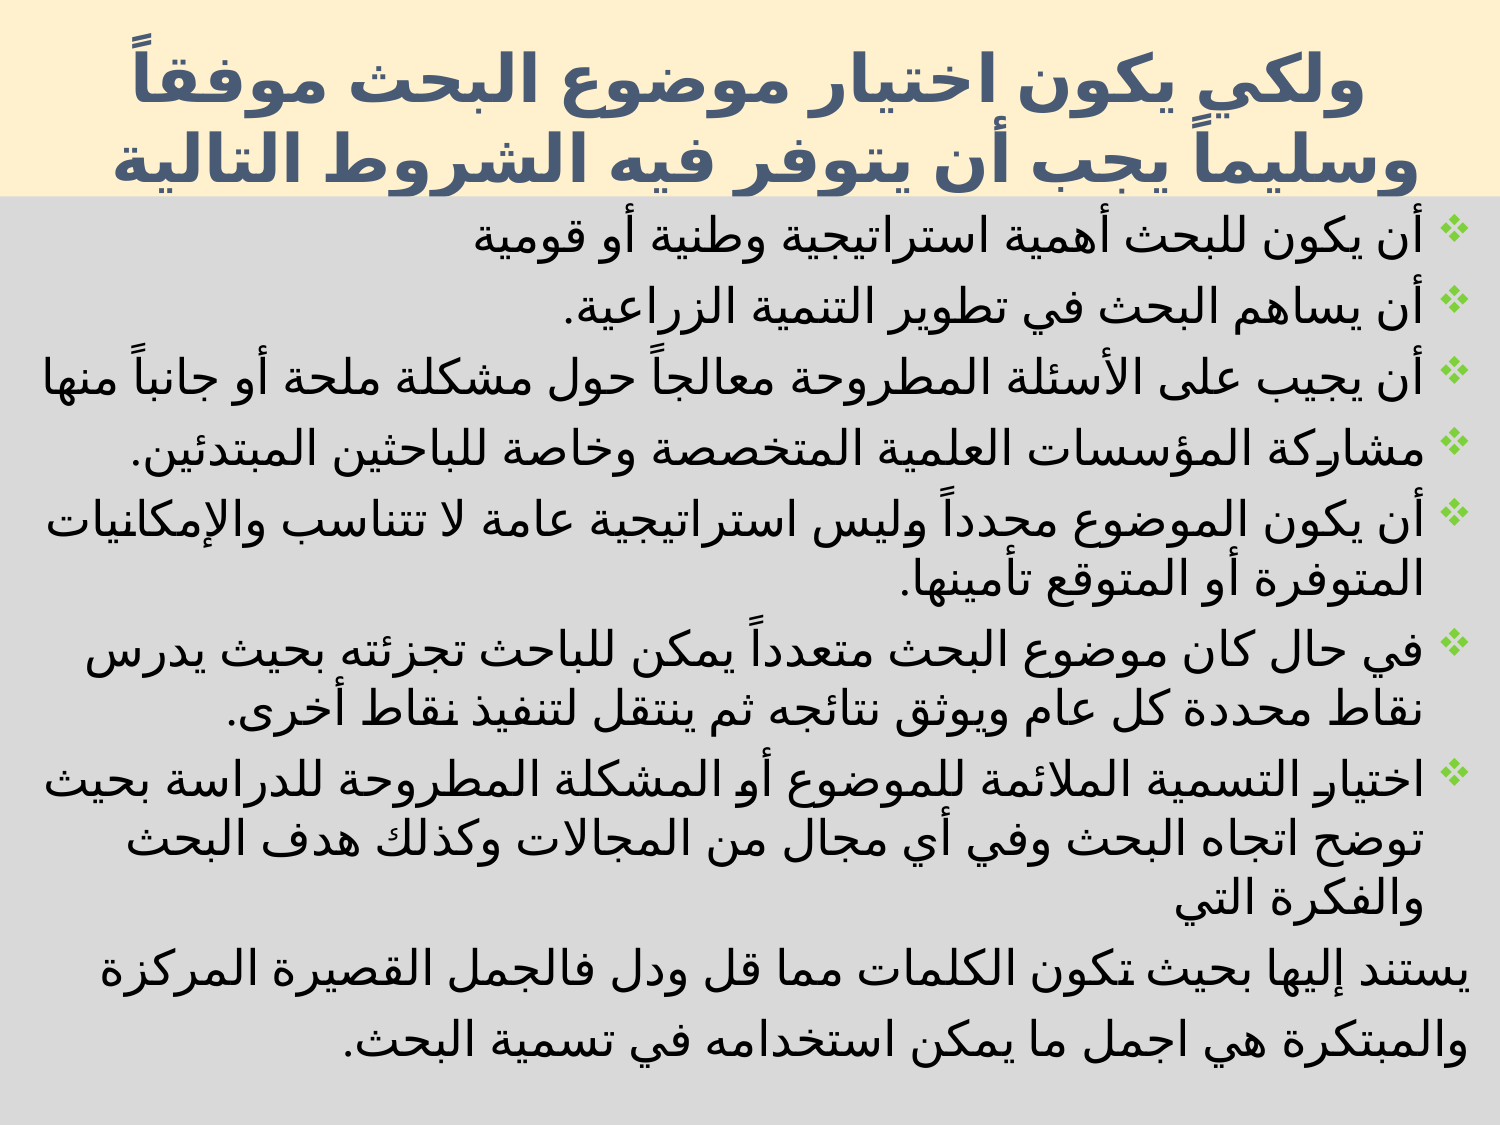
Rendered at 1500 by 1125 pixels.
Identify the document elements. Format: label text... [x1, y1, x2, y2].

list أن يكون للبحث أهمية استراتيجية وطنية أو قومية أن يساهم البحث في تطوير التنمية الزراعية. أن يجيب على الأسئلة المطروحة معالجاً حول مشكلة ملحة أو جانباً منها مشاركة المؤسسات العلمية المتخصصة وخاصة للباحثين المبتدئين. أن يكون الموضوع محدداً وليس استراتيجية عامة لا تتناسب والإمكانيات المتوفرة أو المتوقع تأمينها. في حال كان موضوع البحث متعدداً يمكن للباحث تجزئته بحيث يدرس نقاط محددة كل عام ويوثق نتائجه ثم ينتقل لتنفيذ نقاط أخرى. اختيار التسمية الملائمة للموضوع أو المشكلة المطروحة للدراسة بحيث توضح اتجاه البحث وفي أي مجال من المجالات وكذلك هدف البحث والفكرة التي يستند إليها بحيث تكون الكلمات مما قل ودل فالجمل القصيرة المركزة والمبتكرة هي اجمل ما يمكن استخدامه في تسمية البحث. [0, 196, 1500, 1125]
title ولكي يكون اختيار موضوع البحث موفقاً وسليماً يجب أن يتوفر فيه الشروط التالية [0, 0, 1500, 196]
